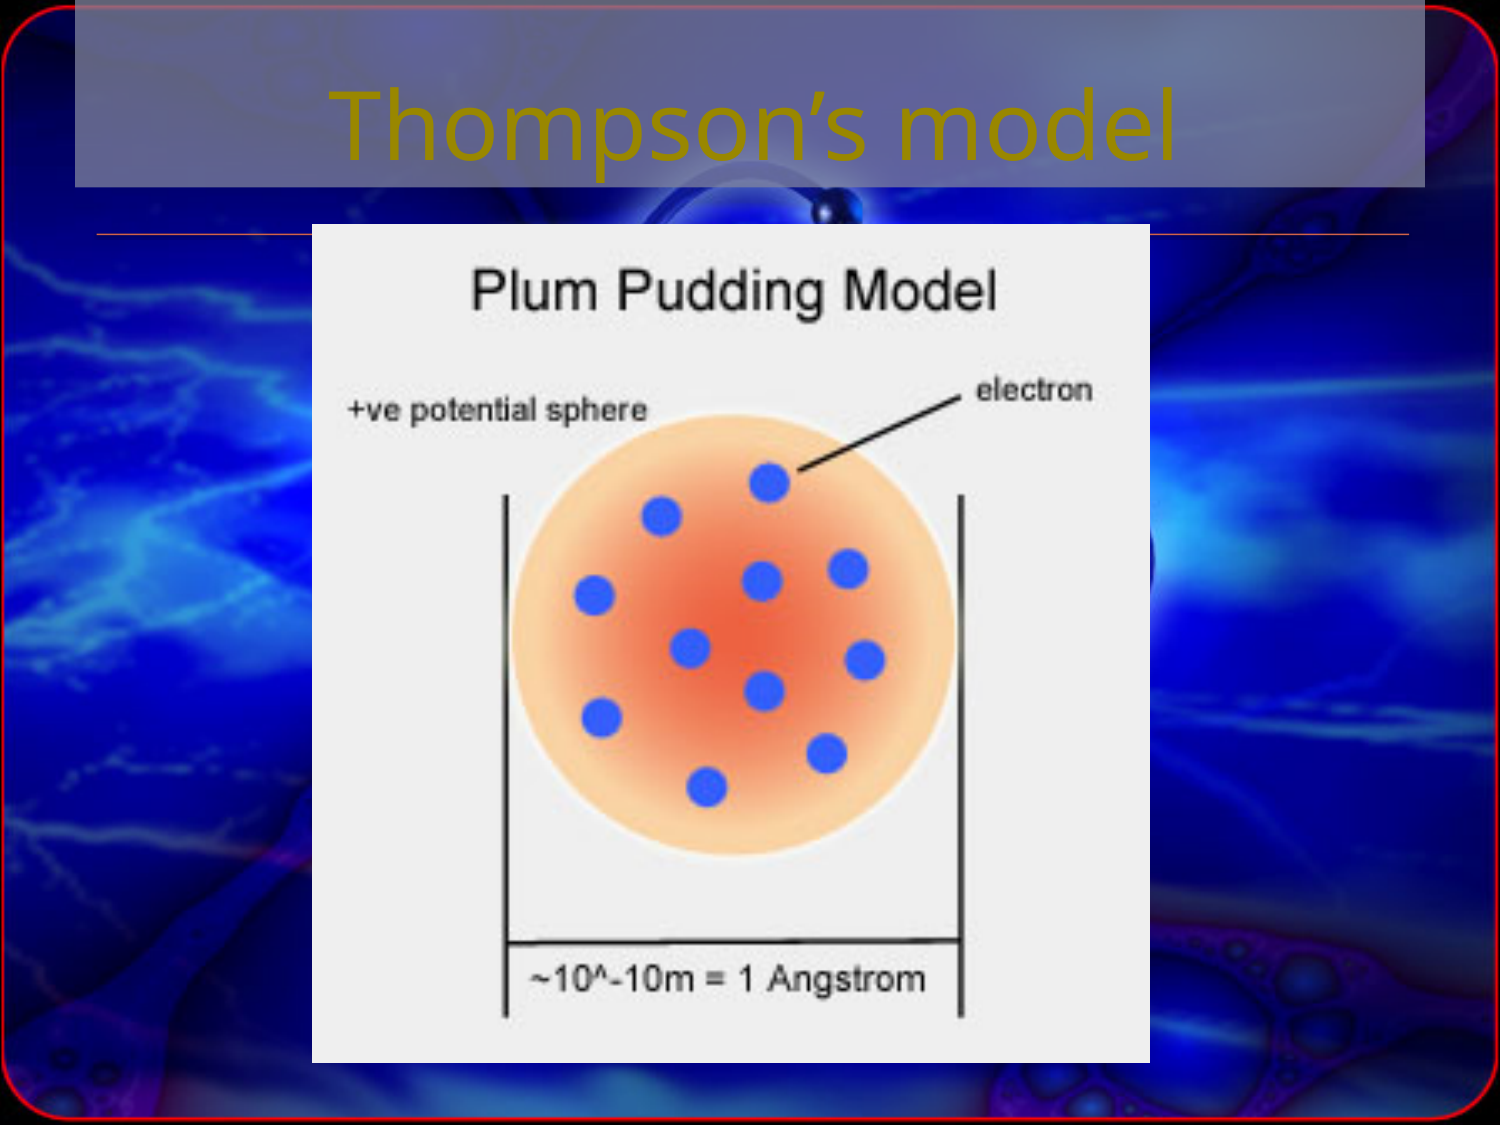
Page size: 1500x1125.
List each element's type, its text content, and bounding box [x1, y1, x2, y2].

title Thompson’s model [75, 0, 1425, 188]
picture [0, 0, 1500, 1125]
